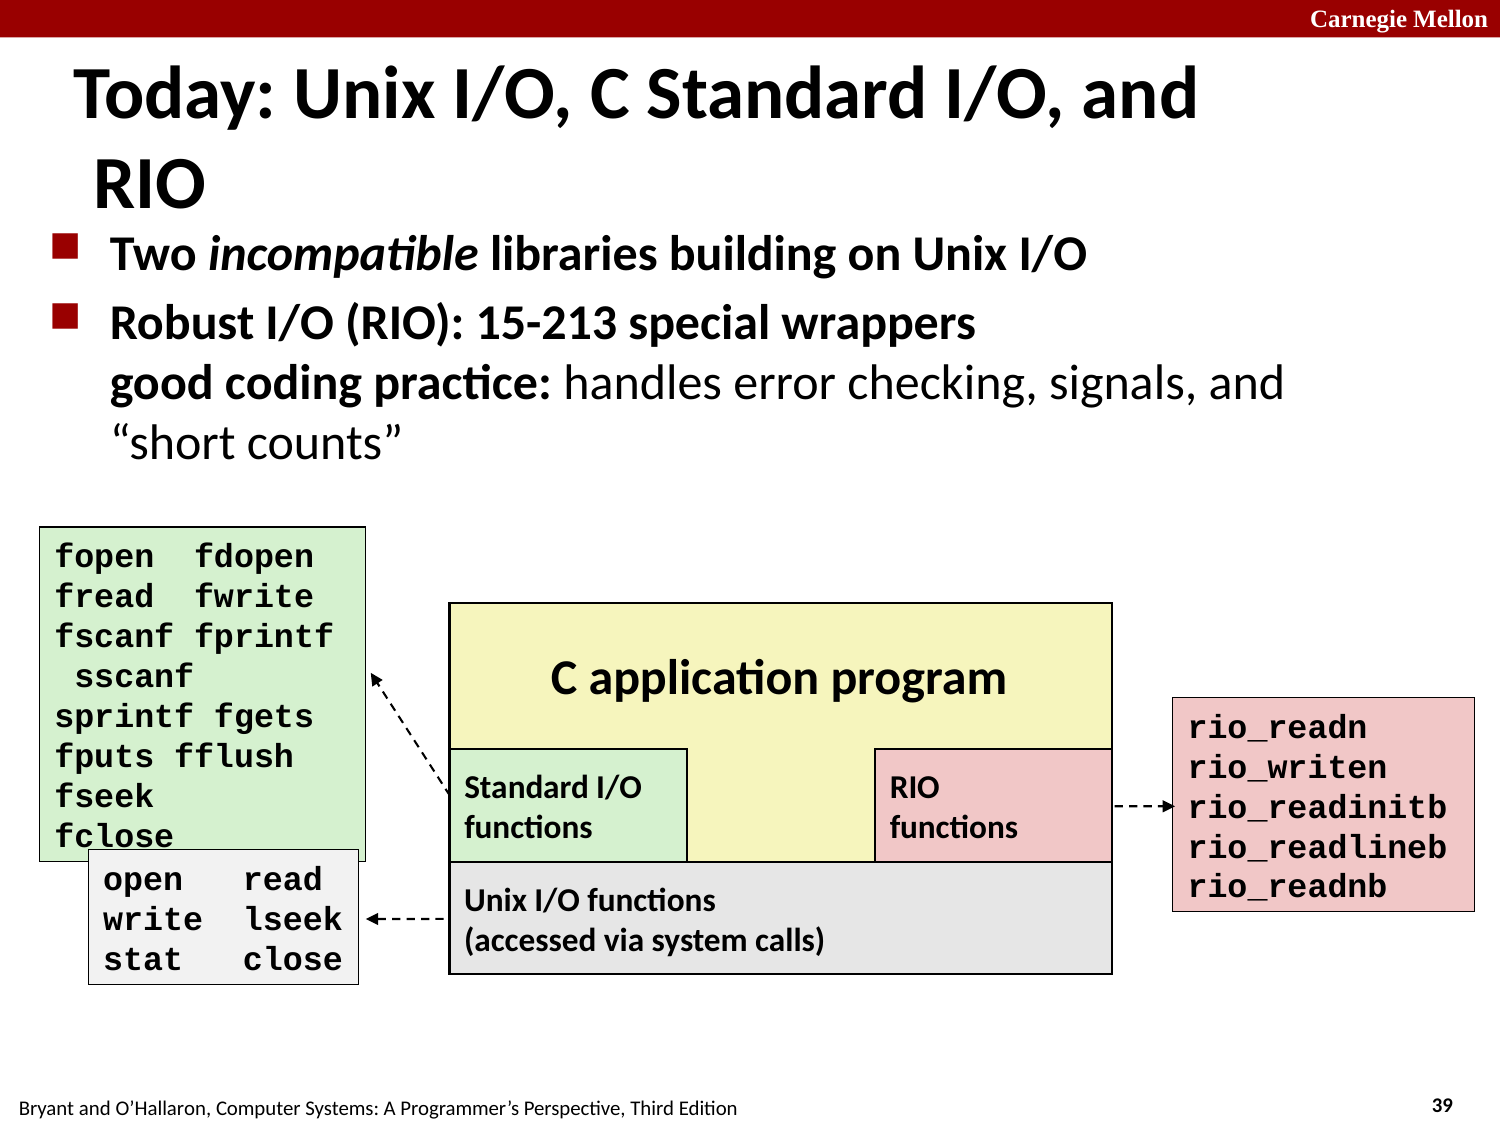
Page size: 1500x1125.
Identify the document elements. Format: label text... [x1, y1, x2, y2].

text_box rio_readn rio_writen rio_readinitb rio_readlineb rio_readnb [1172, 697, 1475, 912]
list Two incompatible libraries building on Unix I/O Robust I/O (RIO): 15-213 special wrappers good coding practice: handles error checking, signals, and “short counts” [38, 212, 1475, 438]
text_box C application program [536, 637, 1023, 713]
text_box Standard I/O functions [449, 749, 688, 862]
text_box open read write lseek stat close [88, 849, 359, 985]
text_box [1159, 800, 1175, 813]
text_box RIO functions [874, 749, 1113, 862]
title Today: Unix I/O, C Standard I/O, and RIO [58, 71, 1305, 197]
text_box [365, 912, 379, 926]
text_box [370, 672, 383, 687]
text_box [449, 602, 1113, 861]
text_box Unix I/O functions (accessed via system calls) [449, 861, 1113, 975]
text_box fopen fdopen fread fwrite fscanf fprintf sscanf sprintf fgets fputs fflush fseek fclose [39, 527, 366, 862]
